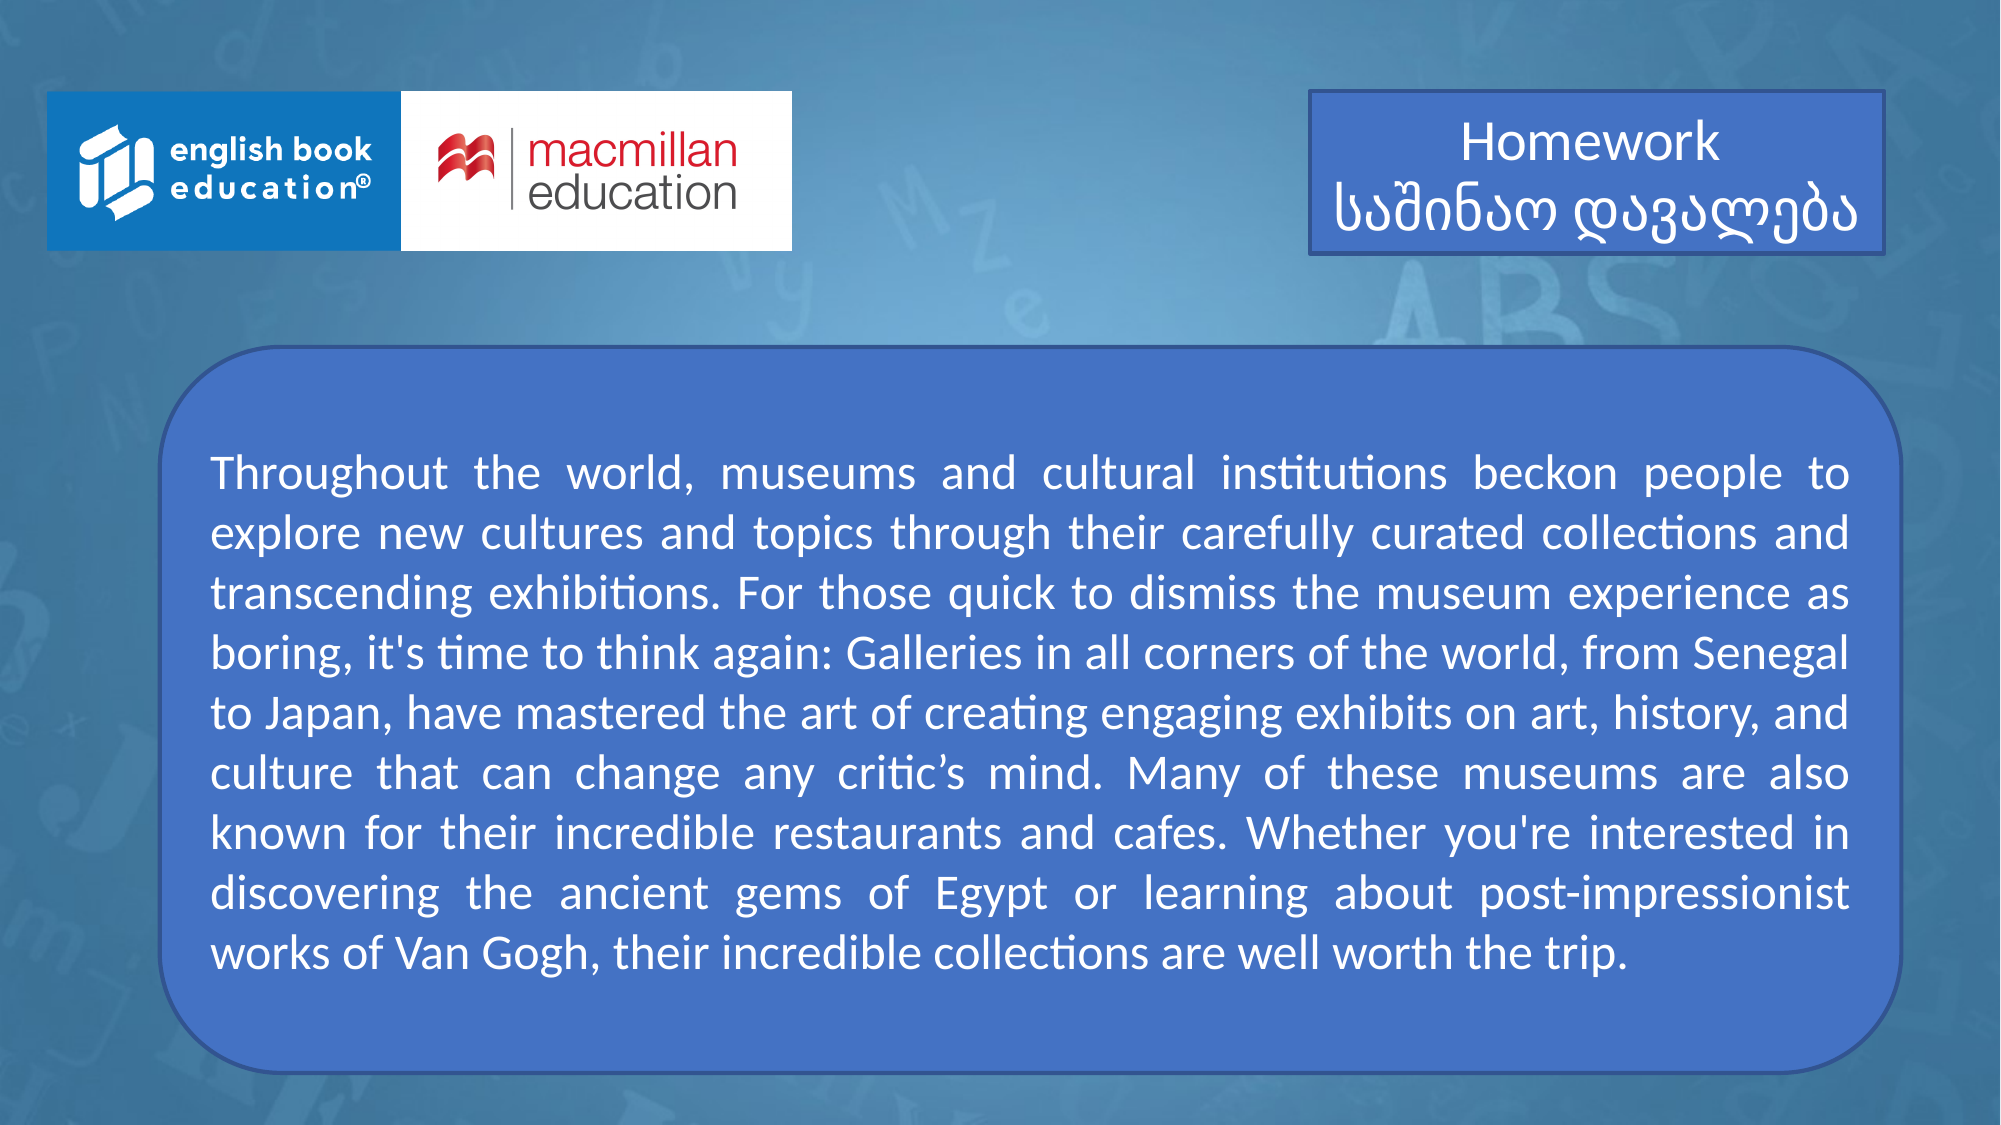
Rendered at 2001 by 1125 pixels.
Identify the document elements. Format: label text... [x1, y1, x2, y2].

text_box Homework საშინაო დავალება [1308, 89, 1886, 256]
text_box [103, 54, 1902, 1046]
text_box Throughout the world, museums and cultural institutions beckon people to explore new cultures and topics through their carefully curated collections and transcending exhibitions. For those quick to dismiss the museum experience as boring, it's time to think again: Galleries in all corners of the world, from Senegal to Japan, have mastered the art of creating engaging exhibits on art, history, and culture that can change any critic’s mind. Many of these museums are also known for their incredible restaurants and cafes. Whether you're interested in discovering the ancient gems of Egypt or learning about post-impressionist works of Van Gogh, their incredible collections are well worth the trip. [157, 344, 1904, 1076]
picture [0, 0, 2001, 1125]
